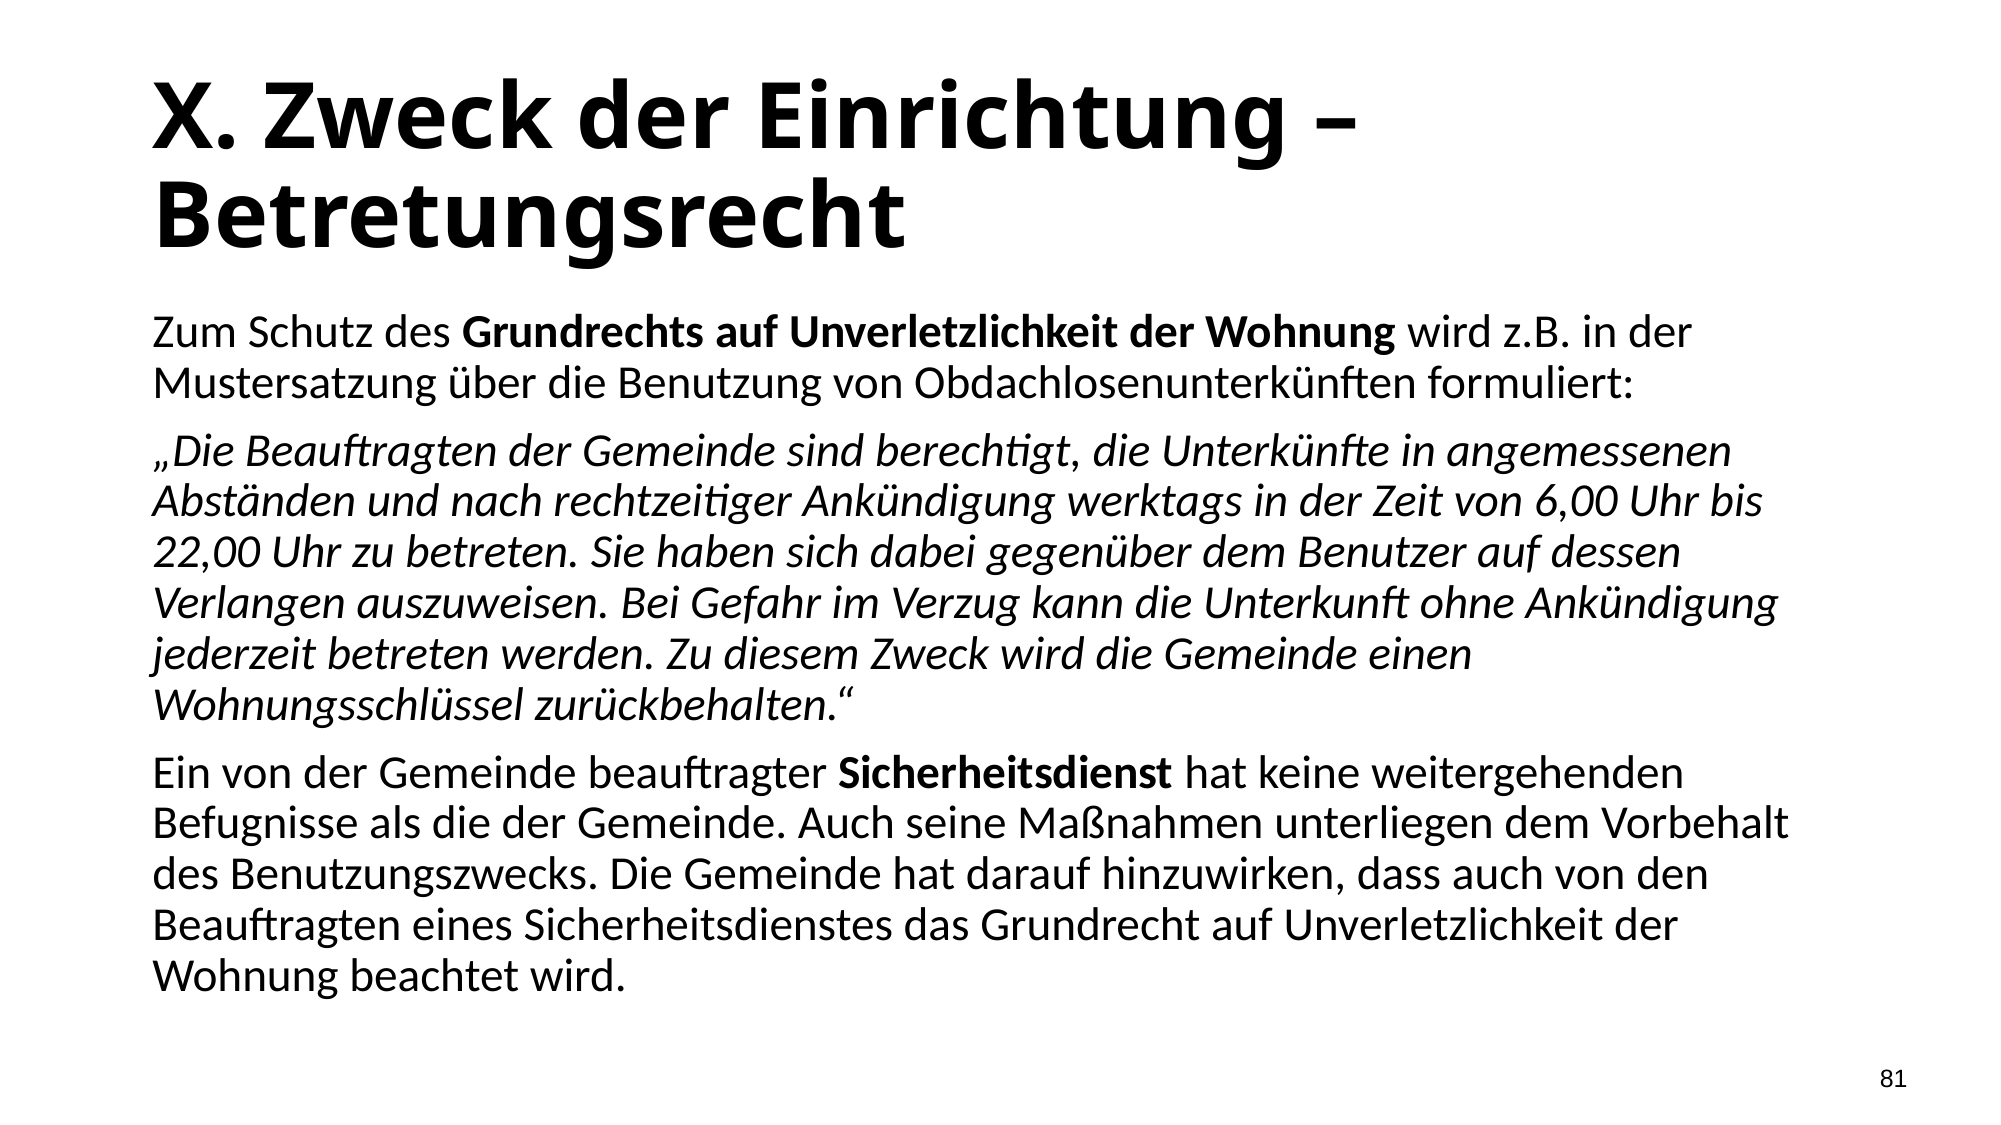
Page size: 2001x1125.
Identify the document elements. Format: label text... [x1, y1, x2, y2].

slide_number 81 [1472, 1048, 1923, 1108]
list Zum Schutz des Grundrechts auf Unverletzlichkeit der Wohnung wird z.B. in der Mustersatzung über die Benutzung von Obdachlosenunterkünften formuliert: „Die Beauftragten der Gemeinde sind berechtigt, die Unterkünfte in angemessenen Abständen und nach rechtzeitiger Ankündigung werktags in der Zeit von 6,00 Uhr bis 22,00 Uhr zu betreten. Sie haben sich dabei gegenüber dem Benutzer auf dessen Verlangen auszuweisen. Bei Gefahr im Verzug kann die Unterkunft ohne Ankündigung jederzeit betreten werden. Zu diesem Zweck wird die Gemeinde einen Wohnungsschlüssel zurückbehalten.“ Ein von der Gemeinde beauftragter Sicherheitsdienst hat keine weitergehenden Befugnisse als die der Gemeinde. Auch seine Maßnahmen unterliegen dem Vorbehalt des Benutzungszwecks. Die Gemeinde hat darauf hinzuwirken, dass auch von den Beauftragten eines Sicherheitsdienstes das Grundrecht auf Unverletzlichkeit der Wohnung beachtet wird. [137, 299, 1863, 1014]
title X. Zweck der Einrichtung – Betretungsrecht [137, 59, 1863, 278]
